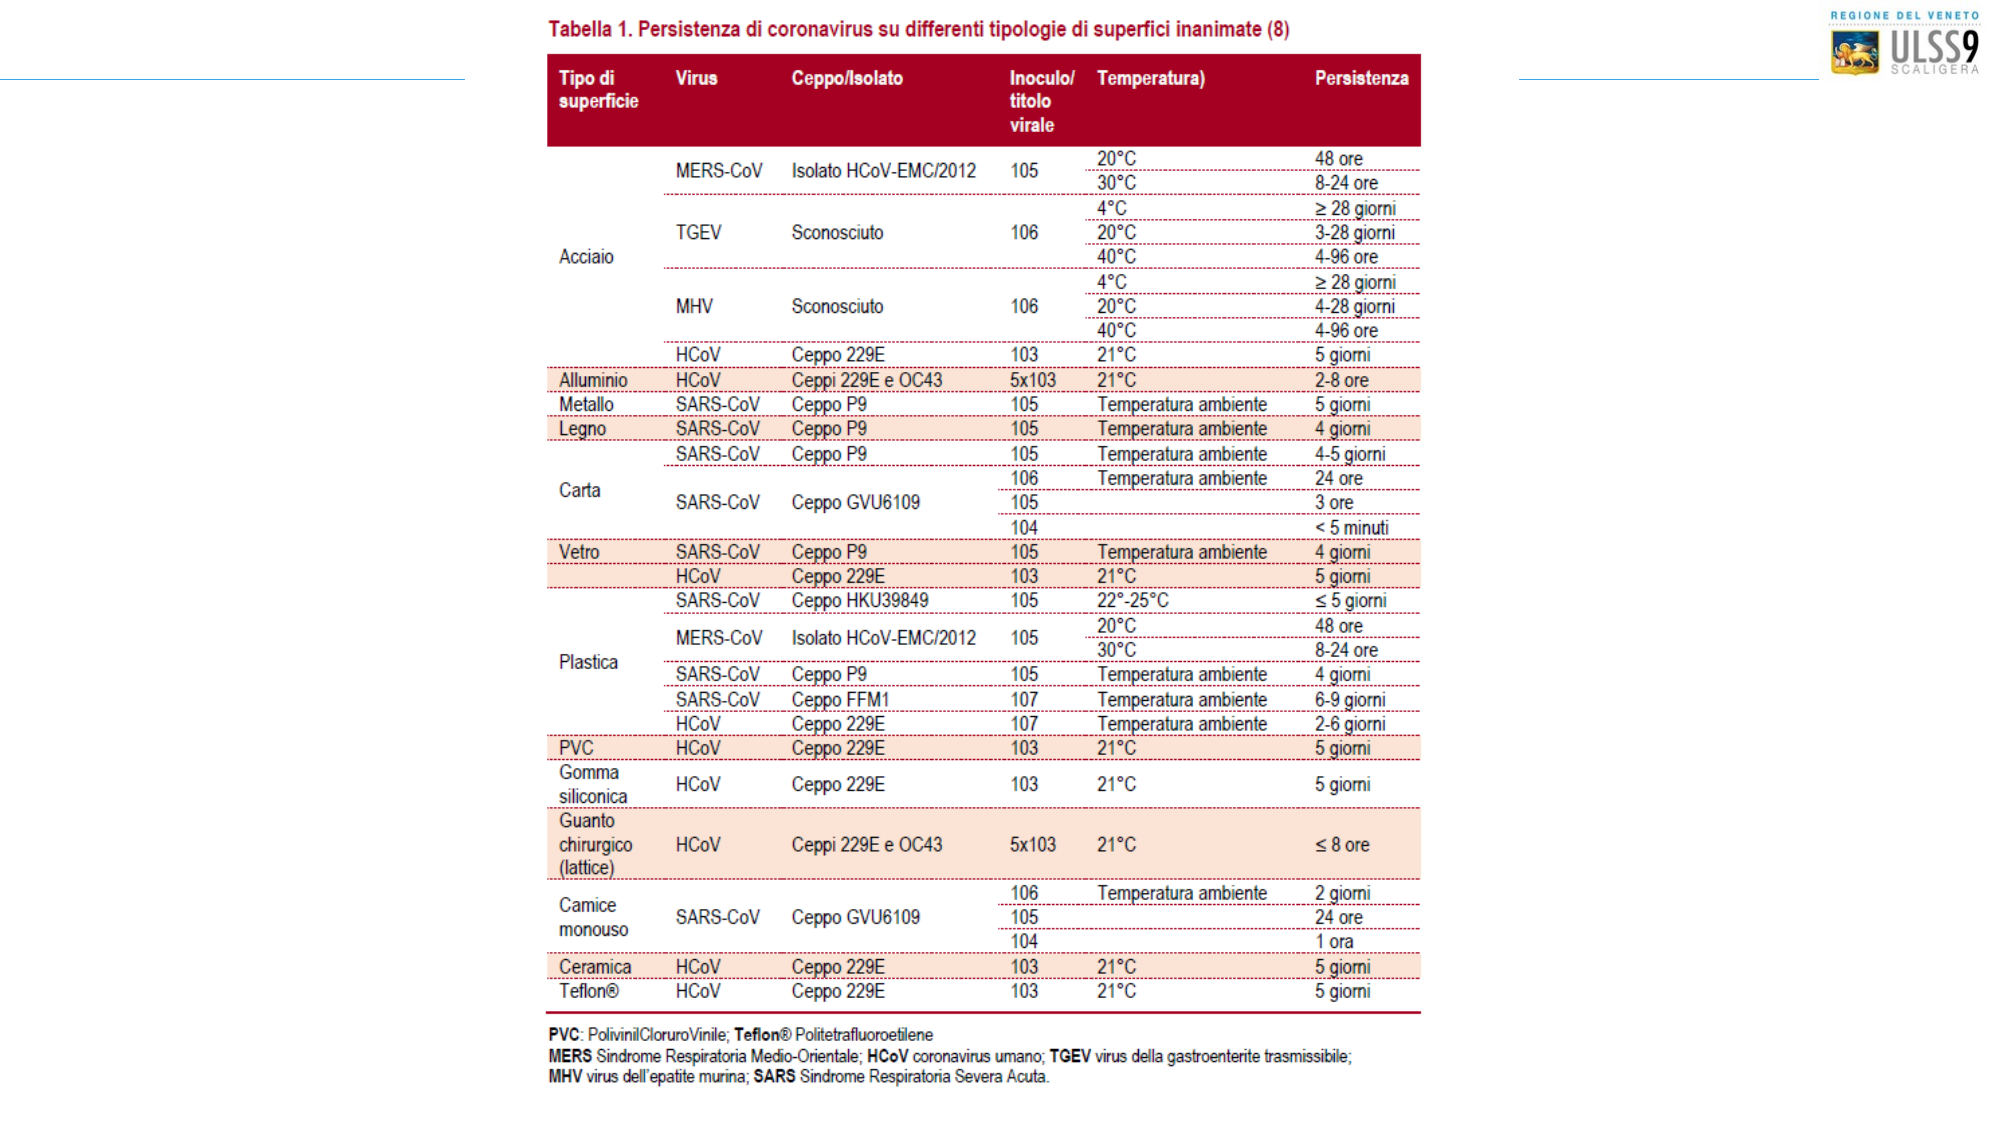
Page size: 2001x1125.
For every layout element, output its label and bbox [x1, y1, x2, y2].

picture [1819, 0, 1990, 82]
picture [464, 0, 1520, 1125]
